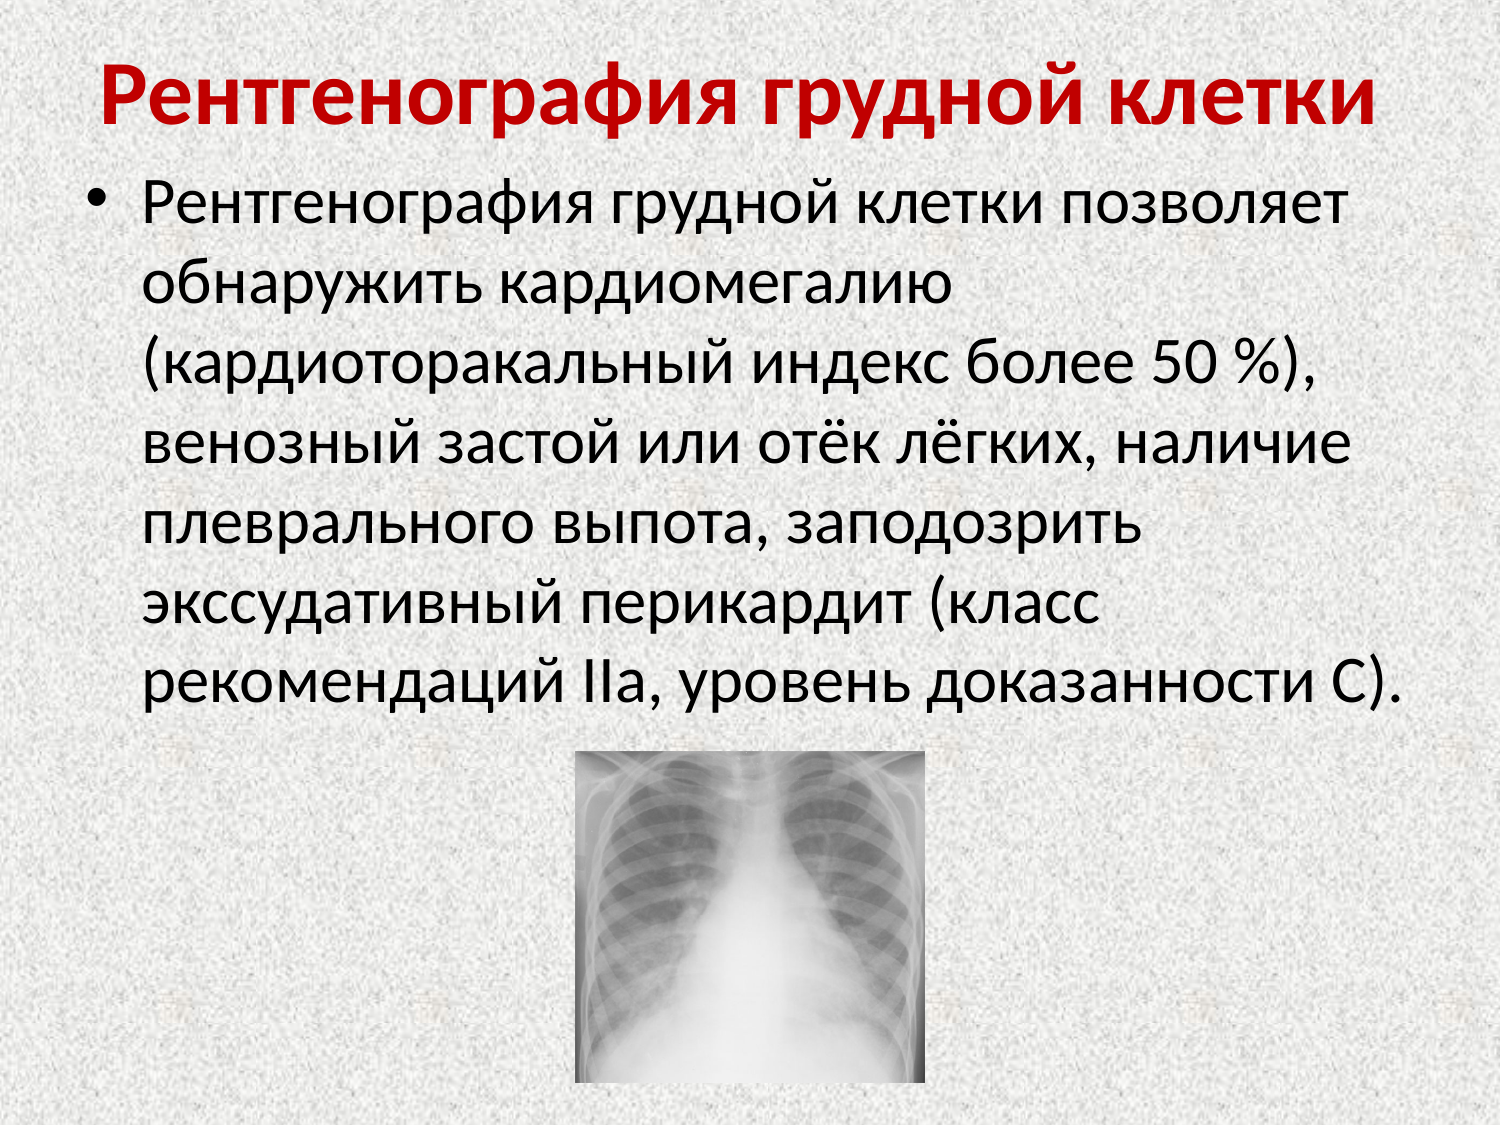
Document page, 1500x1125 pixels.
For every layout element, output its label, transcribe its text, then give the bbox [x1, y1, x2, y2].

list Рентгенография грудной клетки позволяет обнаружить кардиомегалию (кардиоторакальный индекс более 50 %), венозный застой или отёк лёгких, наличие плеврального выпота, заподозрить экссудативный перикардит (класс рекомендаций IIa, уровень доказанности C). [70, 149, 1421, 892]
picture [0, 0, 1500, 1125]
title Рентгенография грудной клетки [75, 0, 1425, 182]
